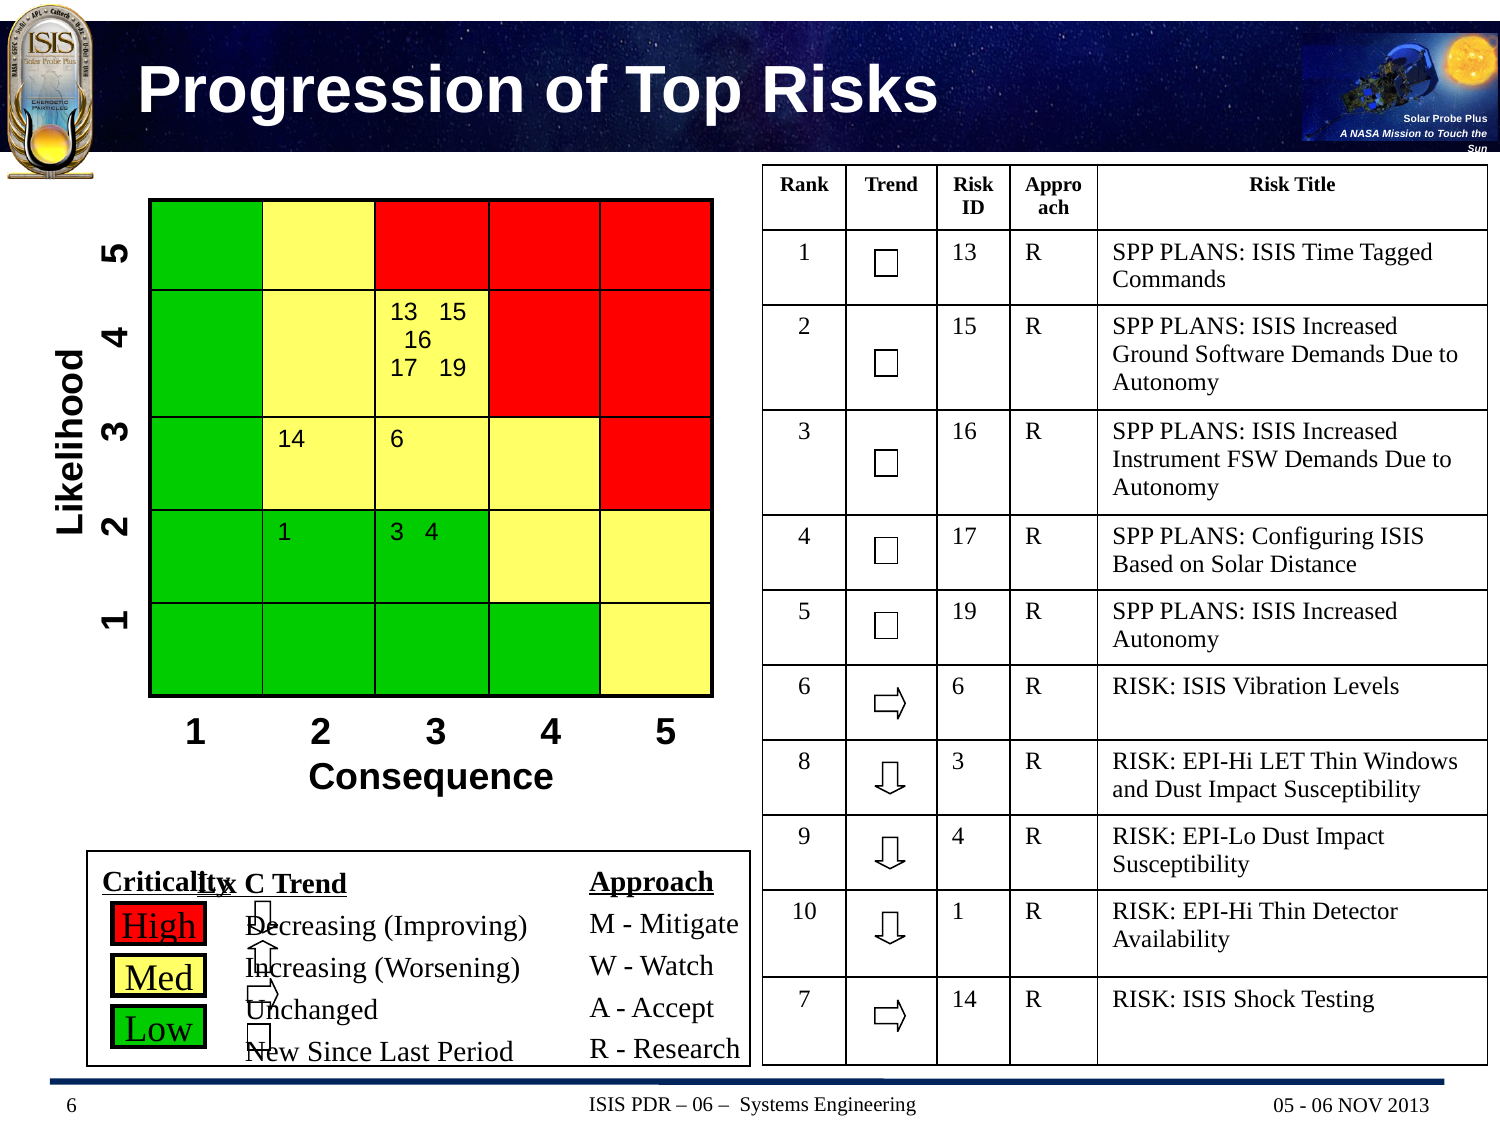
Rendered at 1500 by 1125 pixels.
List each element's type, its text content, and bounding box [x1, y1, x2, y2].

table_cell [847, 306, 936, 409]
table_cell [490, 604, 599, 694]
table_cell SPP PLANS: ISIS Increased Autonomy [1098, 591, 1487, 664]
table_cell R [1011, 666, 1097, 739]
table_header [490, 202, 599, 289]
table_cell RISK: ISIS Shock Testing [1098, 978, 1487, 1064]
text_box [874, 687, 906, 720]
table_cell 4 [938, 816, 1009, 889]
table_cell RISK: EPI-Lo Dust Impact Susceptibility [1098, 816, 1487, 889]
table_cell R [1011, 591, 1097, 664]
table_cell 7 [777, 978, 845, 1064]
table_cell R [1011, 516, 1097, 589]
text_box Approach M - Mitigate W - Watch A - Accept R - Research [574, 847, 777, 1073]
table_cell 13 15 16 17 19 [376, 291, 488, 416]
table_cell SPP PLANS: ISIS Increased Instrument FSW Demands Due to Autonomy [1098, 411, 1487, 514]
table_cell 3 [938, 741, 1009, 814]
text_box L x C Trend Decreasing (Improving) Increasing (Worsening) Unchanged New Since Last Period [182, 1067, 639, 1075]
table_cell [490, 418, 599, 509]
table_cell [847, 516, 936, 589]
text_box [874, 537, 898, 564]
table_cell 14 [938, 978, 1009, 1064]
text_box [247, 1023, 270, 1050]
picture [0, 2, 1500, 181]
table_cell 13 [938, 231, 1009, 304]
table_header [601, 202, 710, 289]
table_cell 16 [938, 411, 1009, 514]
table_cell [152, 604, 262, 694]
table_cell RISK: EPI-Hi LET Thin Windows and Dust Impact Susceptibility [1098, 741, 1487, 814]
table_header Rank [763, 166, 845, 229]
table_cell [490, 291, 599, 416]
table_cell 5 [763, 591, 845, 664]
table_cell [490, 511, 599, 602]
table_cell R [1011, 816, 1097, 889]
text_box [874, 249, 898, 276]
text_box [874, 837, 906, 869]
table_cell R [1011, 231, 1097, 304]
table_header [152, 202, 262, 289]
text_box [874, 762, 906, 794]
table_cell R [1011, 741, 1097, 814]
table_cell [601, 511, 710, 602]
table_cell 6 [763, 666, 845, 739]
text_box [87, 851, 574, 1067]
table_cell R [1011, 891, 1097, 976]
table_cell [152, 511, 262, 602]
text_box Likelihood 1 2 3 4 5 [37, 187, 143, 688]
table_cell 14 [263, 418, 374, 509]
table_header [263, 202, 374, 289]
table_cell [847, 666, 936, 739]
table_header Risk Title [1098, 166, 1487, 229]
table_cell [601, 418, 710, 509]
text_box [874, 350, 898, 377]
table_cell 6 [938, 666, 1009, 739]
table_cell [263, 604, 374, 694]
table_cell SPP PLANS: Configuring ISIS Based on Solar Distance [1098, 516, 1487, 589]
table_cell [847, 591, 936, 664]
table_cell 6 [376, 418, 488, 509]
table_cell 10 [777, 891, 845, 976]
text_box [874, 612, 898, 639]
table_cell [152, 418, 262, 509]
table_cell 17 [938, 516, 1009, 589]
text_box [874, 450, 898, 476]
table_cell R [1011, 306, 1097, 409]
text_box [874, 999, 906, 1032]
table_header Trend [847, 166, 936, 229]
table_cell [601, 291, 710, 416]
text_box [874, 912, 906, 944]
table_cell 3 4 [376, 511, 488, 602]
table_cell 9 [763, 816, 845, 889]
table_cell R [1011, 411, 1097, 514]
table_cell 8 [763, 741, 845, 814]
table_header Approach [1011, 166, 1097, 229]
table_cell 1 [763, 231, 845, 304]
table_cell RISK: EPI-Hi Thin Detector Availability [1098, 891, 1487, 976]
text_box Progression of Top Risks [137, 37, 1288, 134]
table_header [376, 202, 488, 289]
table_cell [601, 604, 710, 694]
table_cell [263, 291, 374, 416]
table_cell RISK: ISIS Vibration Levels [1098, 666, 1487, 739]
table_cell [847, 978, 936, 1064]
table_cell 4 [763, 516, 845, 589]
table_cell 1 [263, 511, 374, 602]
table_cell 19 [938, 591, 1009, 664]
table_cell 15 [938, 306, 1009, 409]
text_box 1 2 3 4 5 Consequence [150, 699, 713, 805]
table_cell [847, 741, 936, 814]
table_header Risk ID [938, 166, 1009, 229]
table_cell SPP PLANS: ISIS Time Tagged Commands [1098, 231, 1487, 304]
table_cell SPP PLANS: ISIS Increased Ground Software Demands Due to Autonomy [1098, 306, 1487, 409]
table_cell [847, 231, 936, 304]
table_cell [847, 891, 936, 976]
table_cell R [1011, 978, 1097, 1064]
table_cell [847, 411, 936, 514]
table_cell 2 [763, 306, 845, 409]
table_cell [152, 291, 262, 416]
table_cell 1 [938, 891, 1009, 976]
table_cell [376, 604, 488, 694]
table_cell [847, 816, 936, 889]
table_cell 3 [763, 411, 845, 514]
